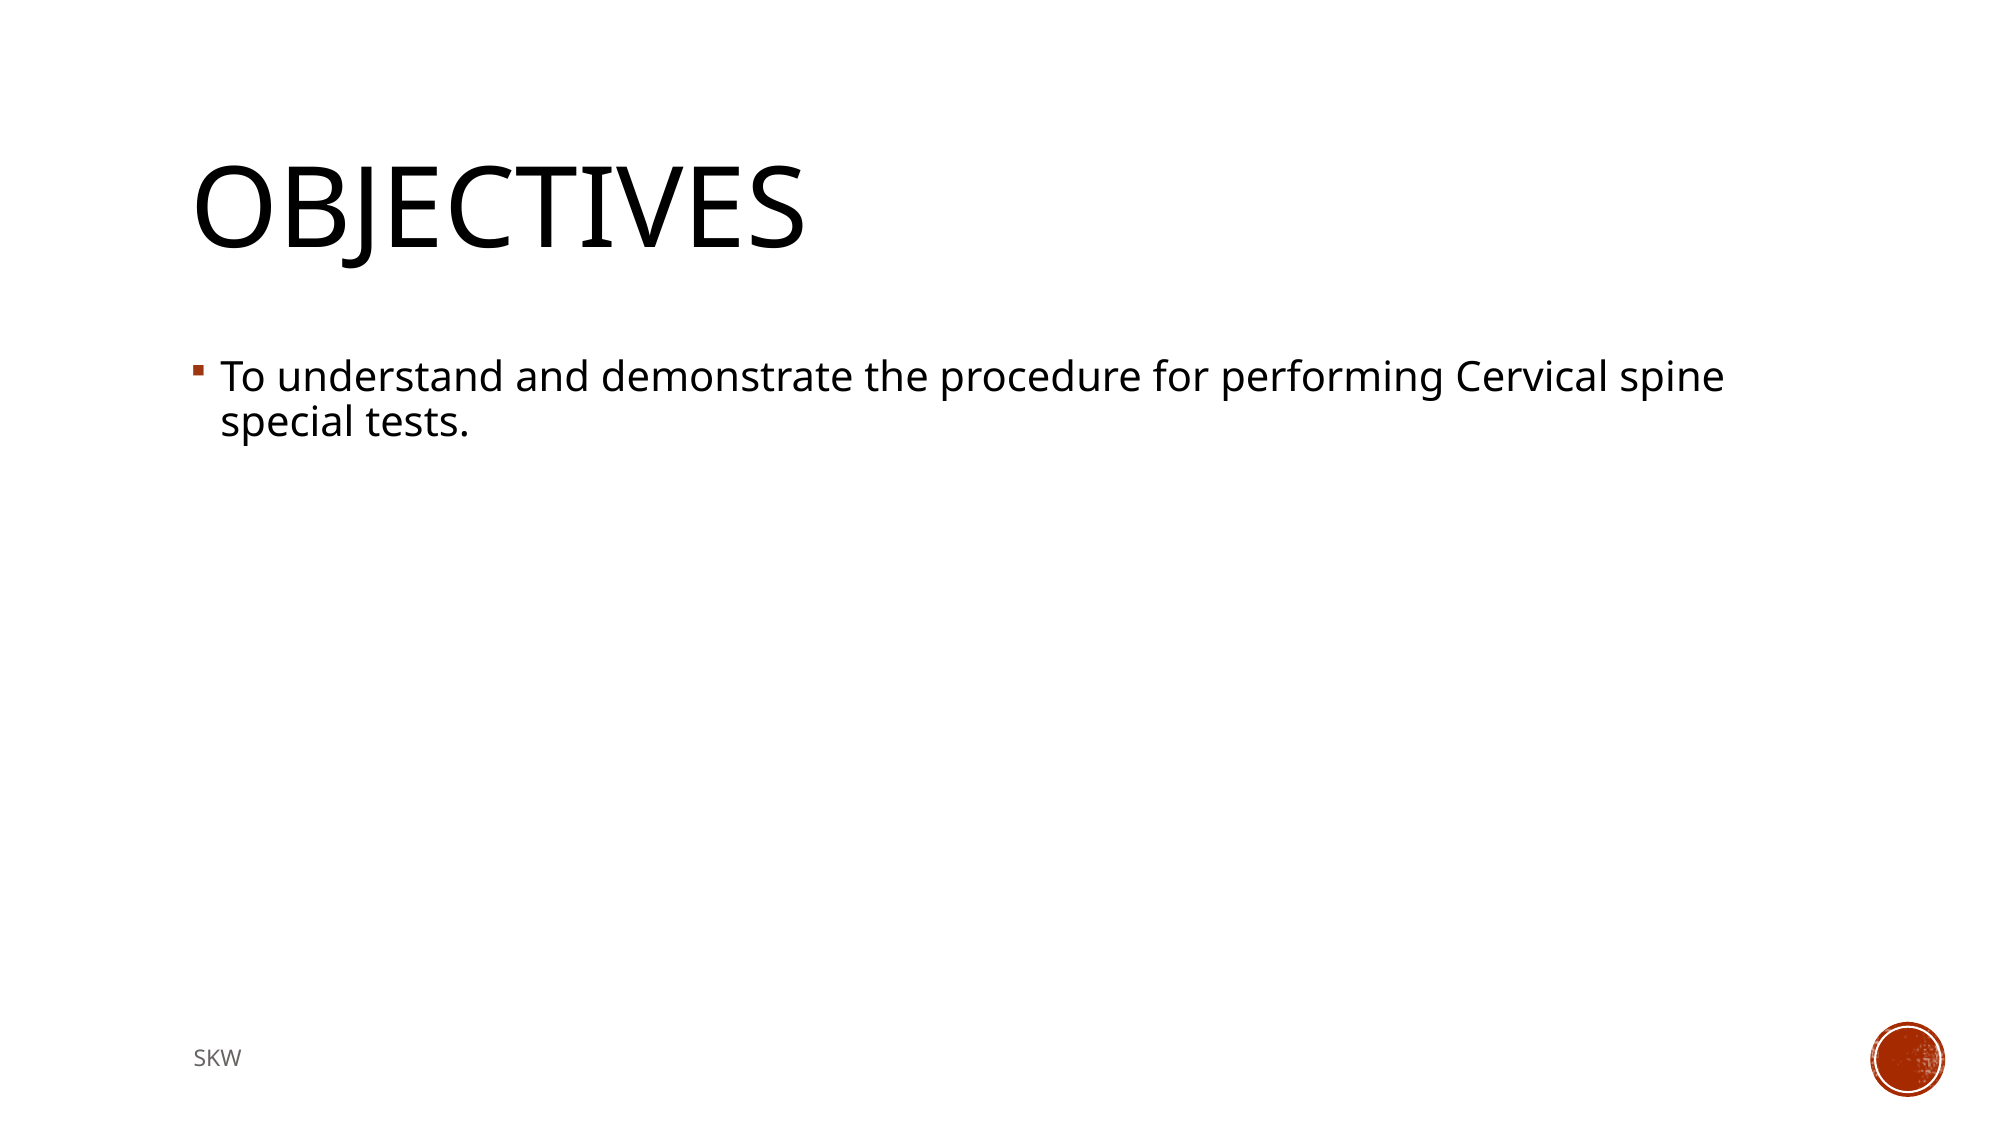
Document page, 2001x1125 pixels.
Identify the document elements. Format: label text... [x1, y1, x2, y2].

footer SKW [178, 1028, 1217, 1089]
slide_number [1855, 1028, 1961, 1089]
list To understand and demonstrate the procedure for performing Cervical spine special tests. [175, 348, 1826, 1013]
title Objectives [175, 79, 1826, 344]
